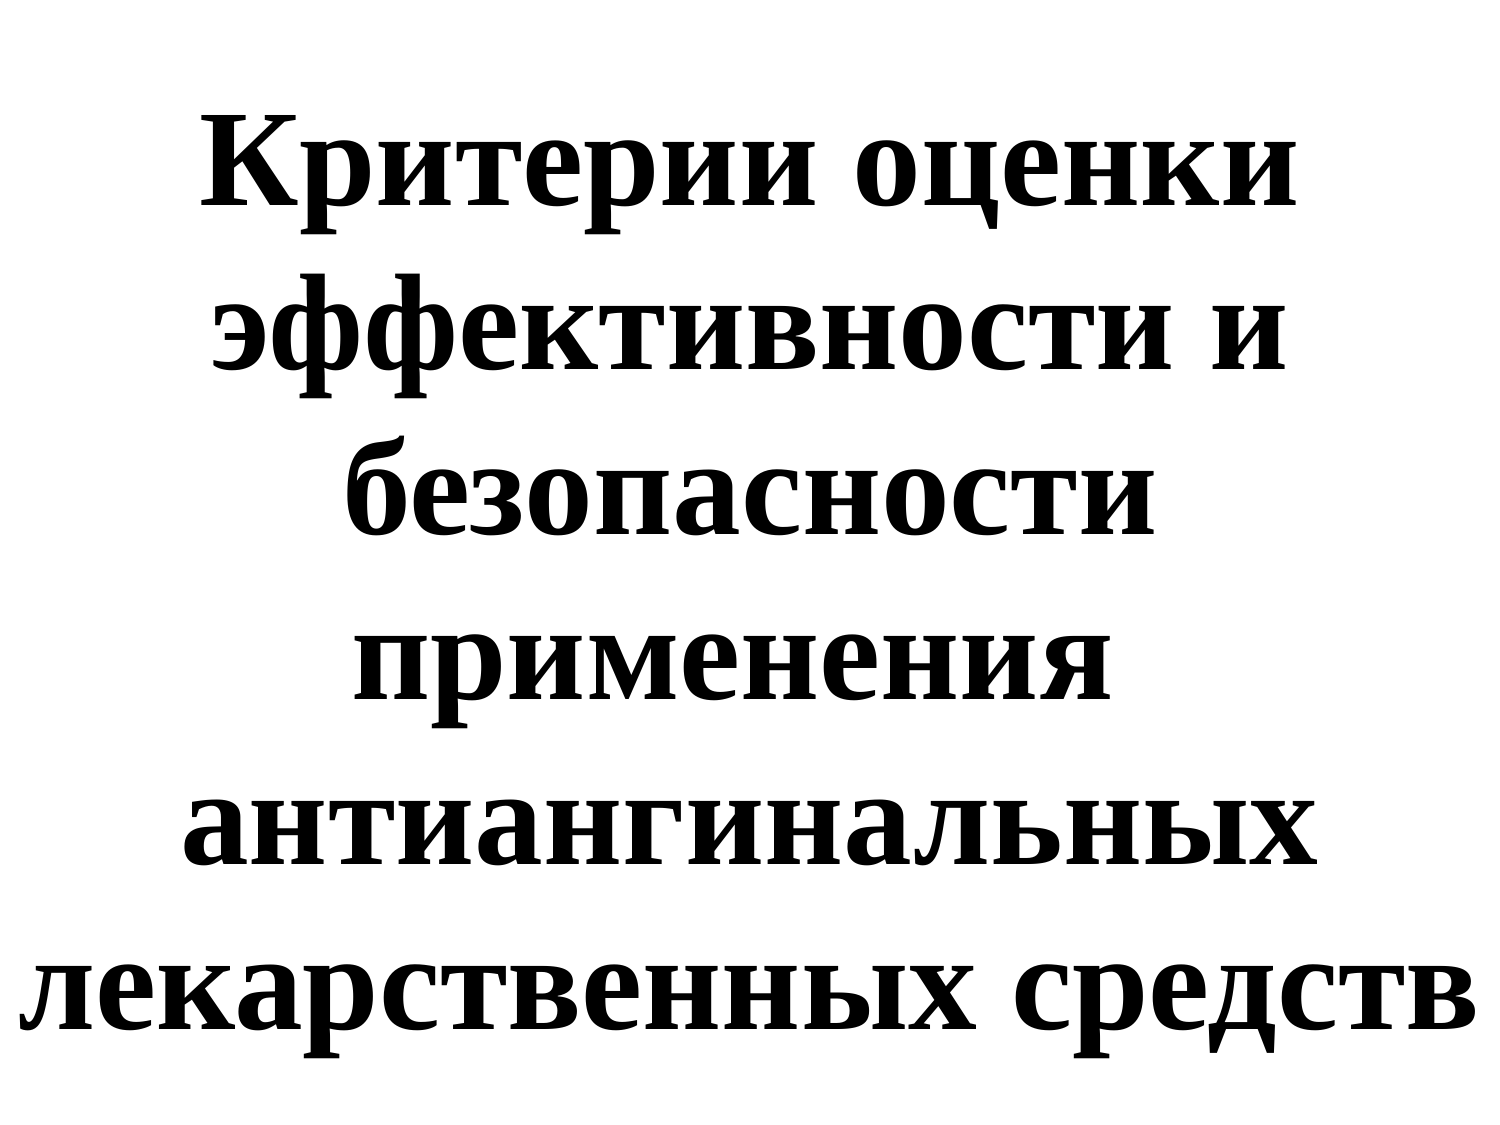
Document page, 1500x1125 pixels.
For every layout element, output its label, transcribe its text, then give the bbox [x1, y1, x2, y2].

title Критерии оценки эффективности и безопасности применения антиангинальных лекарственных средств [0, 0, 1500, 1125]
